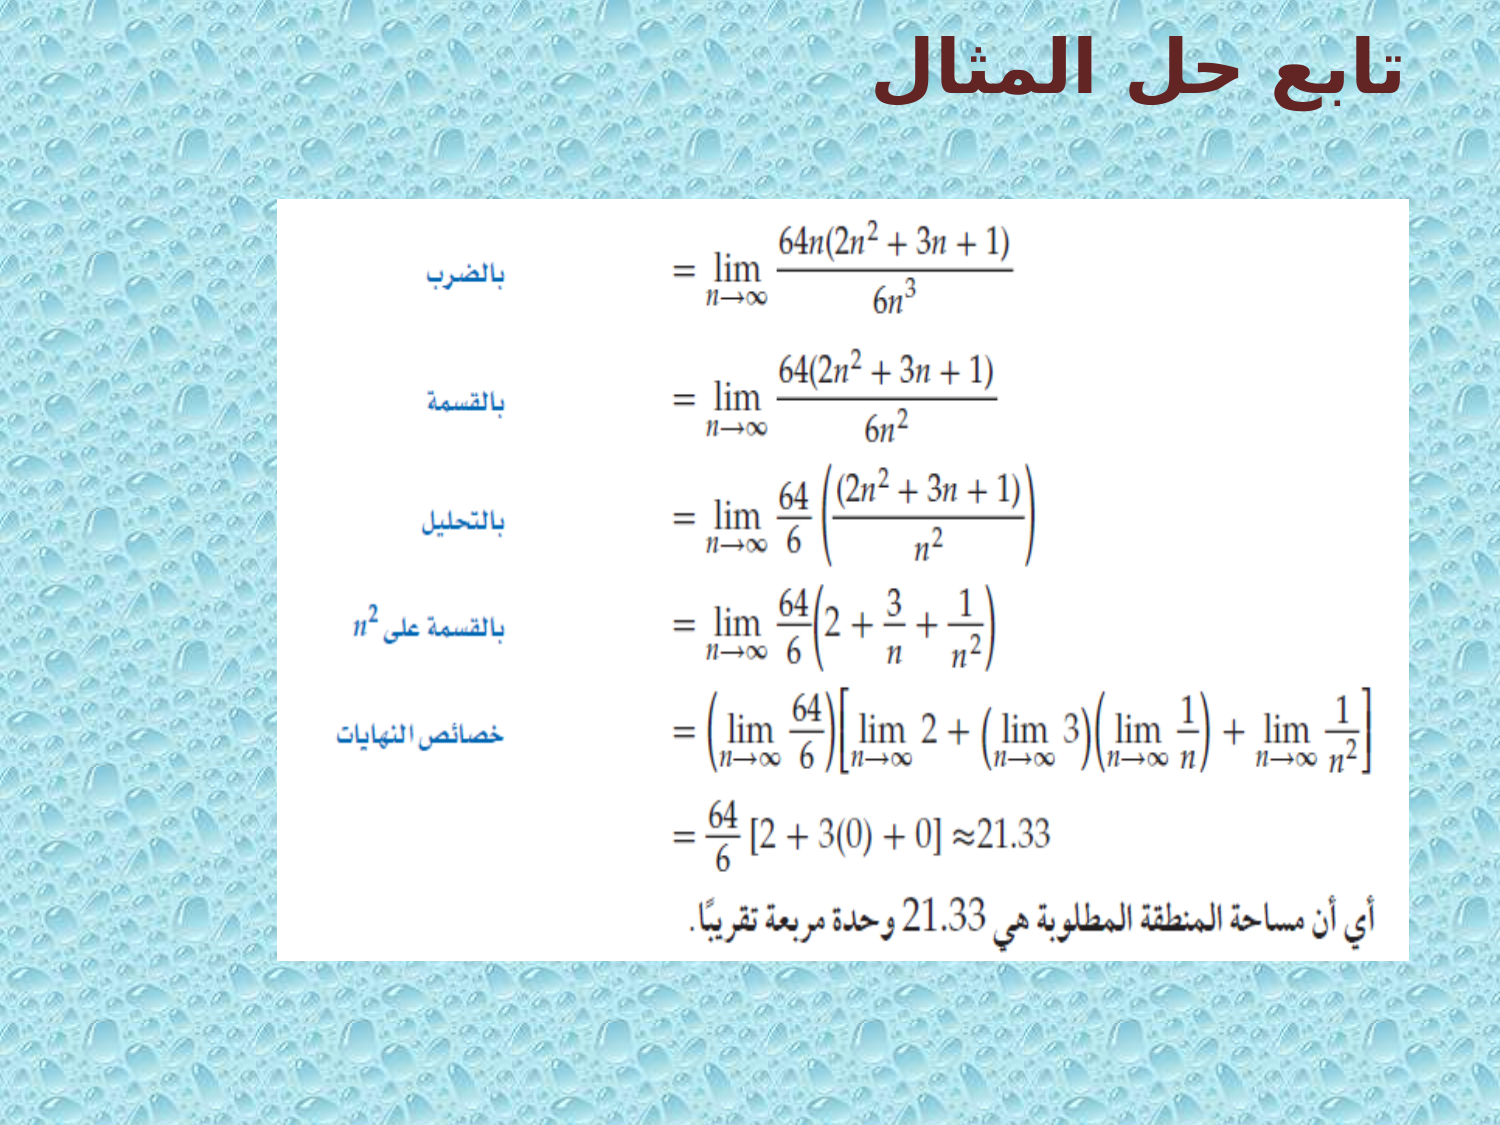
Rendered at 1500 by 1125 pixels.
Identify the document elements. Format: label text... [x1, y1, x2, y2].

text_box تابع حل المثال [515, 11, 1500, 116]
picture [0, 0, 1500, 1125]
